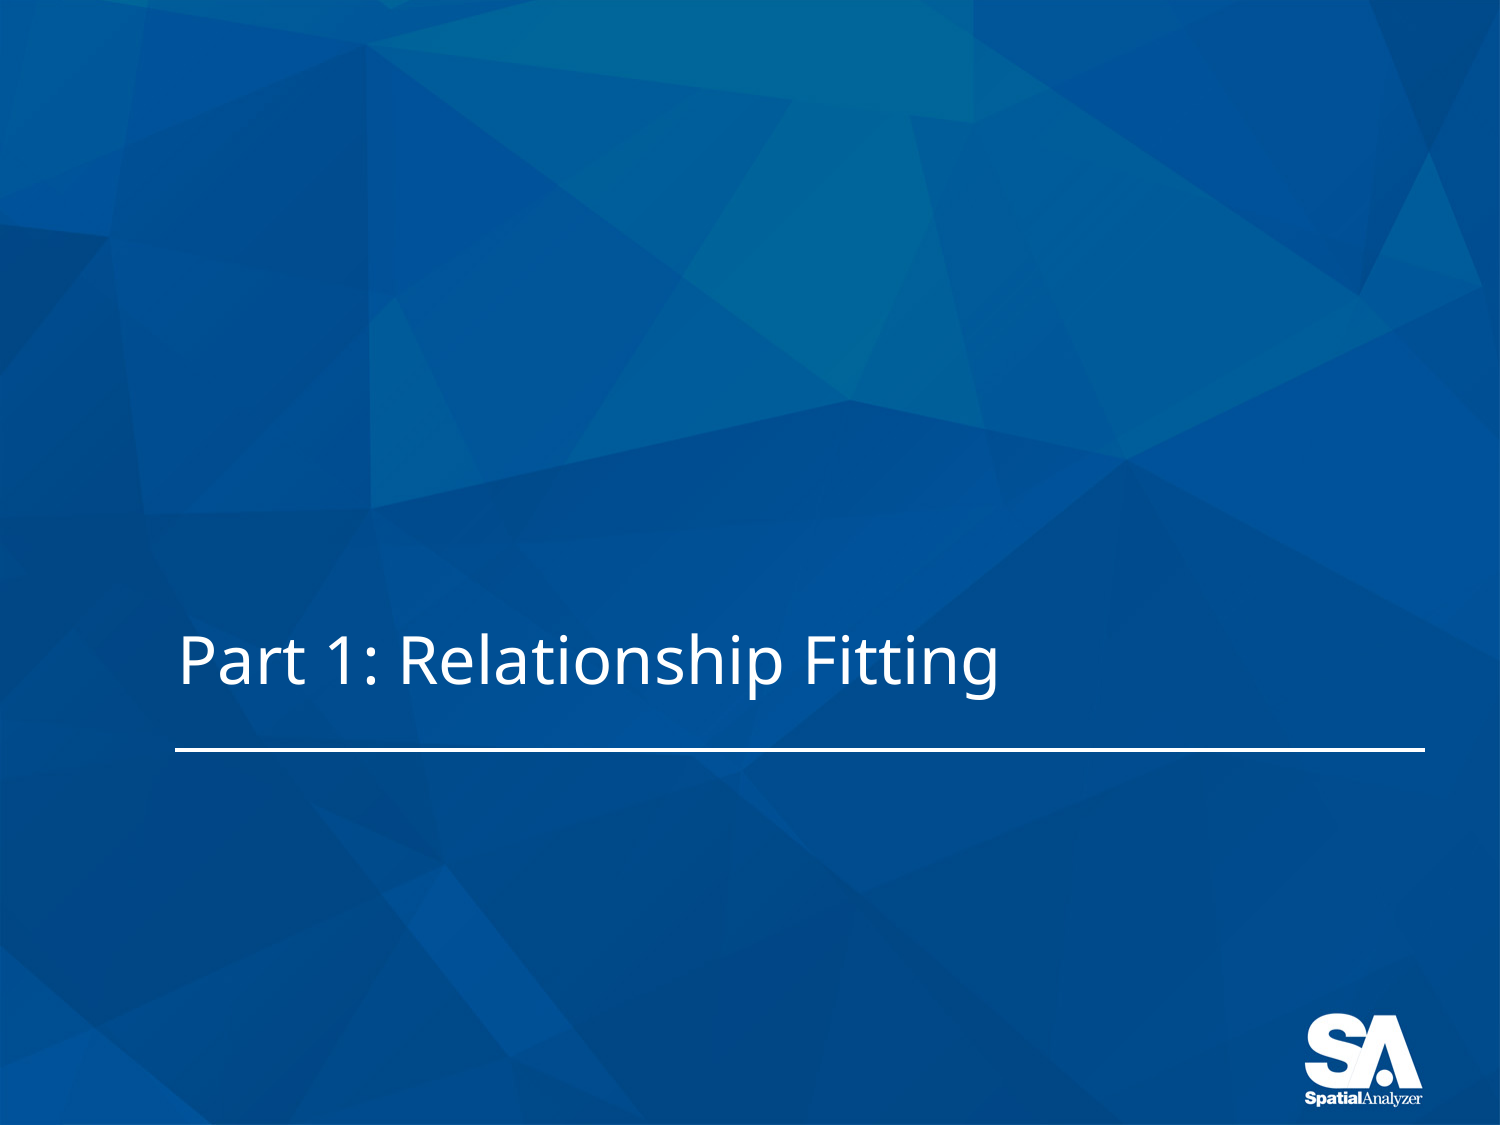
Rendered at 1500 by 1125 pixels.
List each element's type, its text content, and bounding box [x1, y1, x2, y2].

picture [0, 0, 1500, 1125]
title Part 1: Relationship Fitting [162, 537, 1400, 779]
